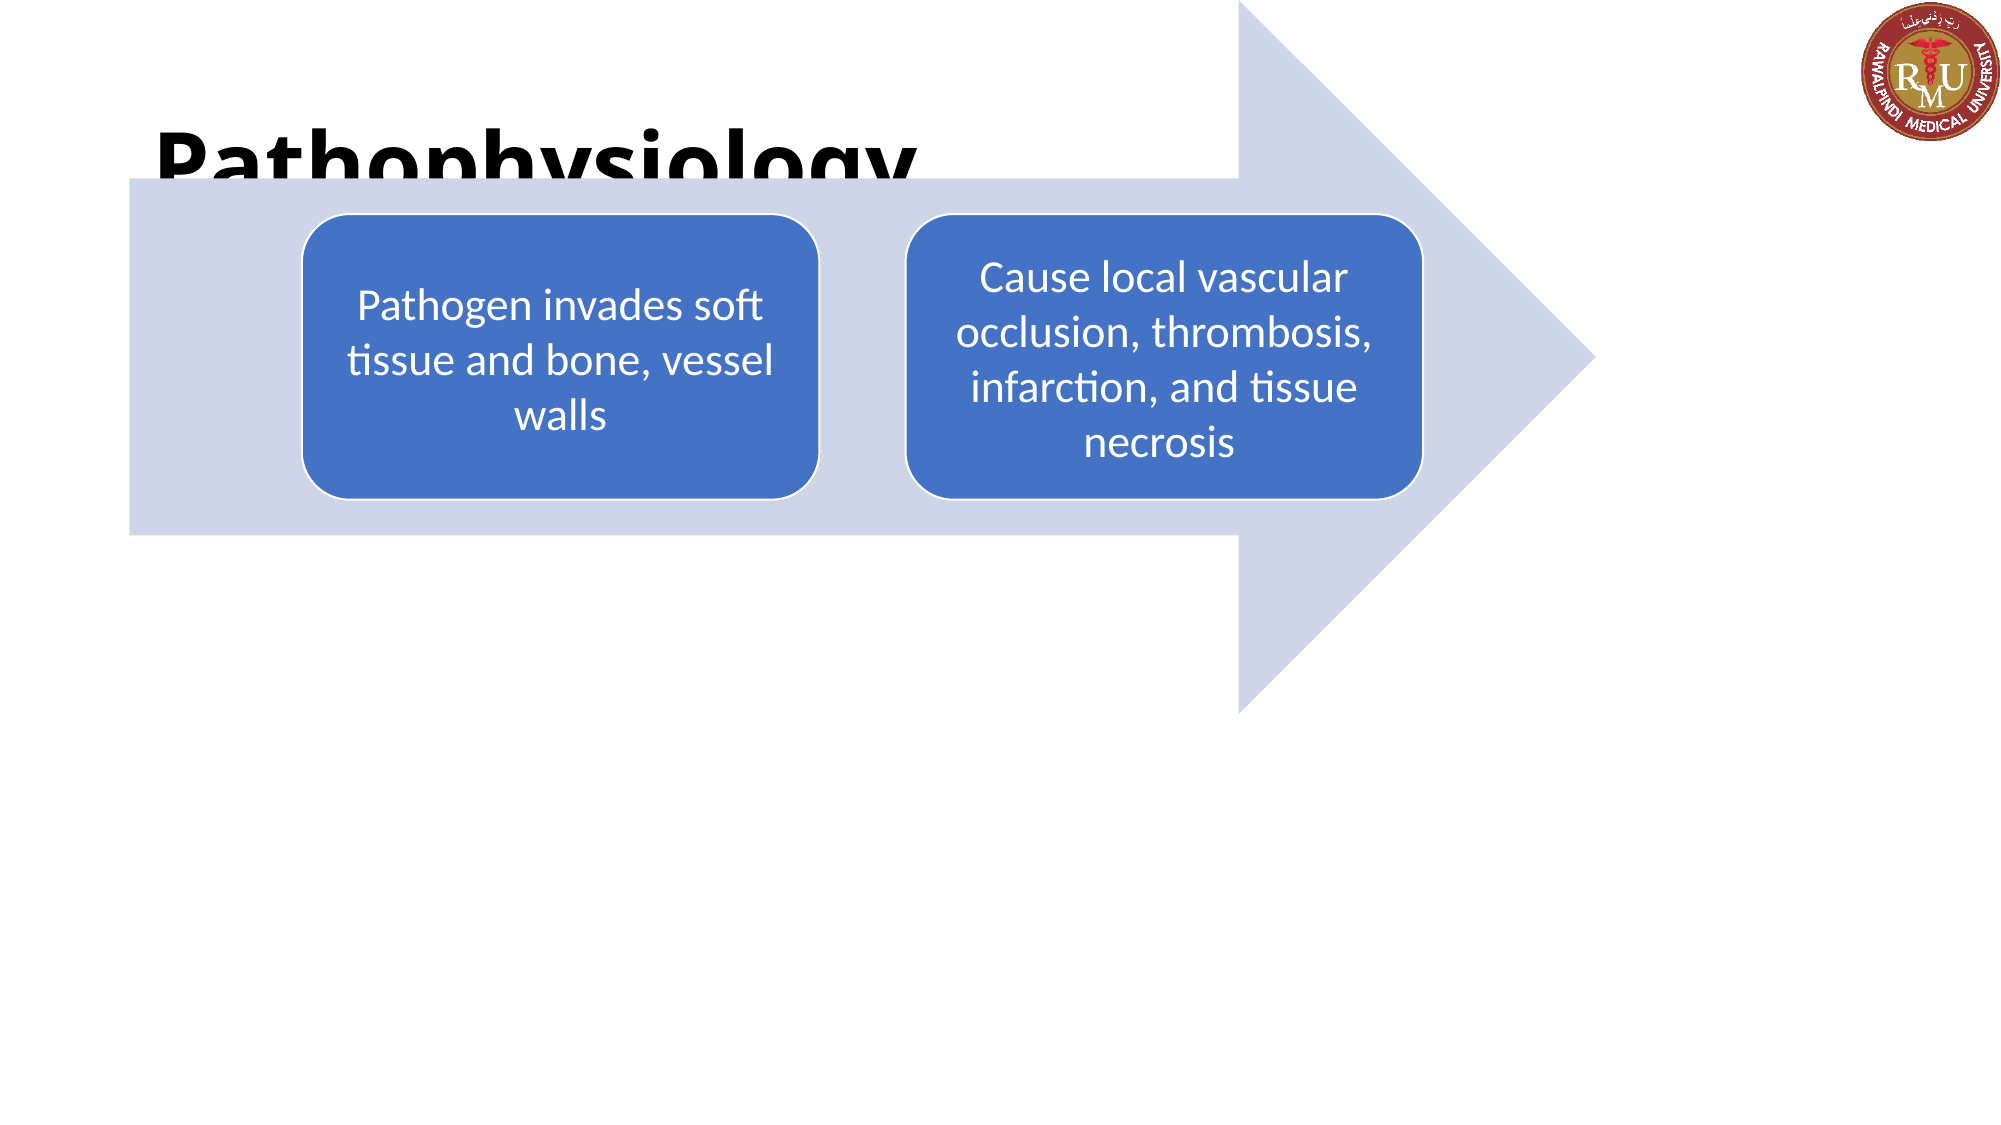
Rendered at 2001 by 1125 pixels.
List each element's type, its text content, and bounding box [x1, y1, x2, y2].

title Pathophysiology [1299, 59, 1863, 278]
picture [1853, 2, 2000, 141]
title Pathophysiology [137, 59, 1238, 178]
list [137, 299, 1863, 1014]
